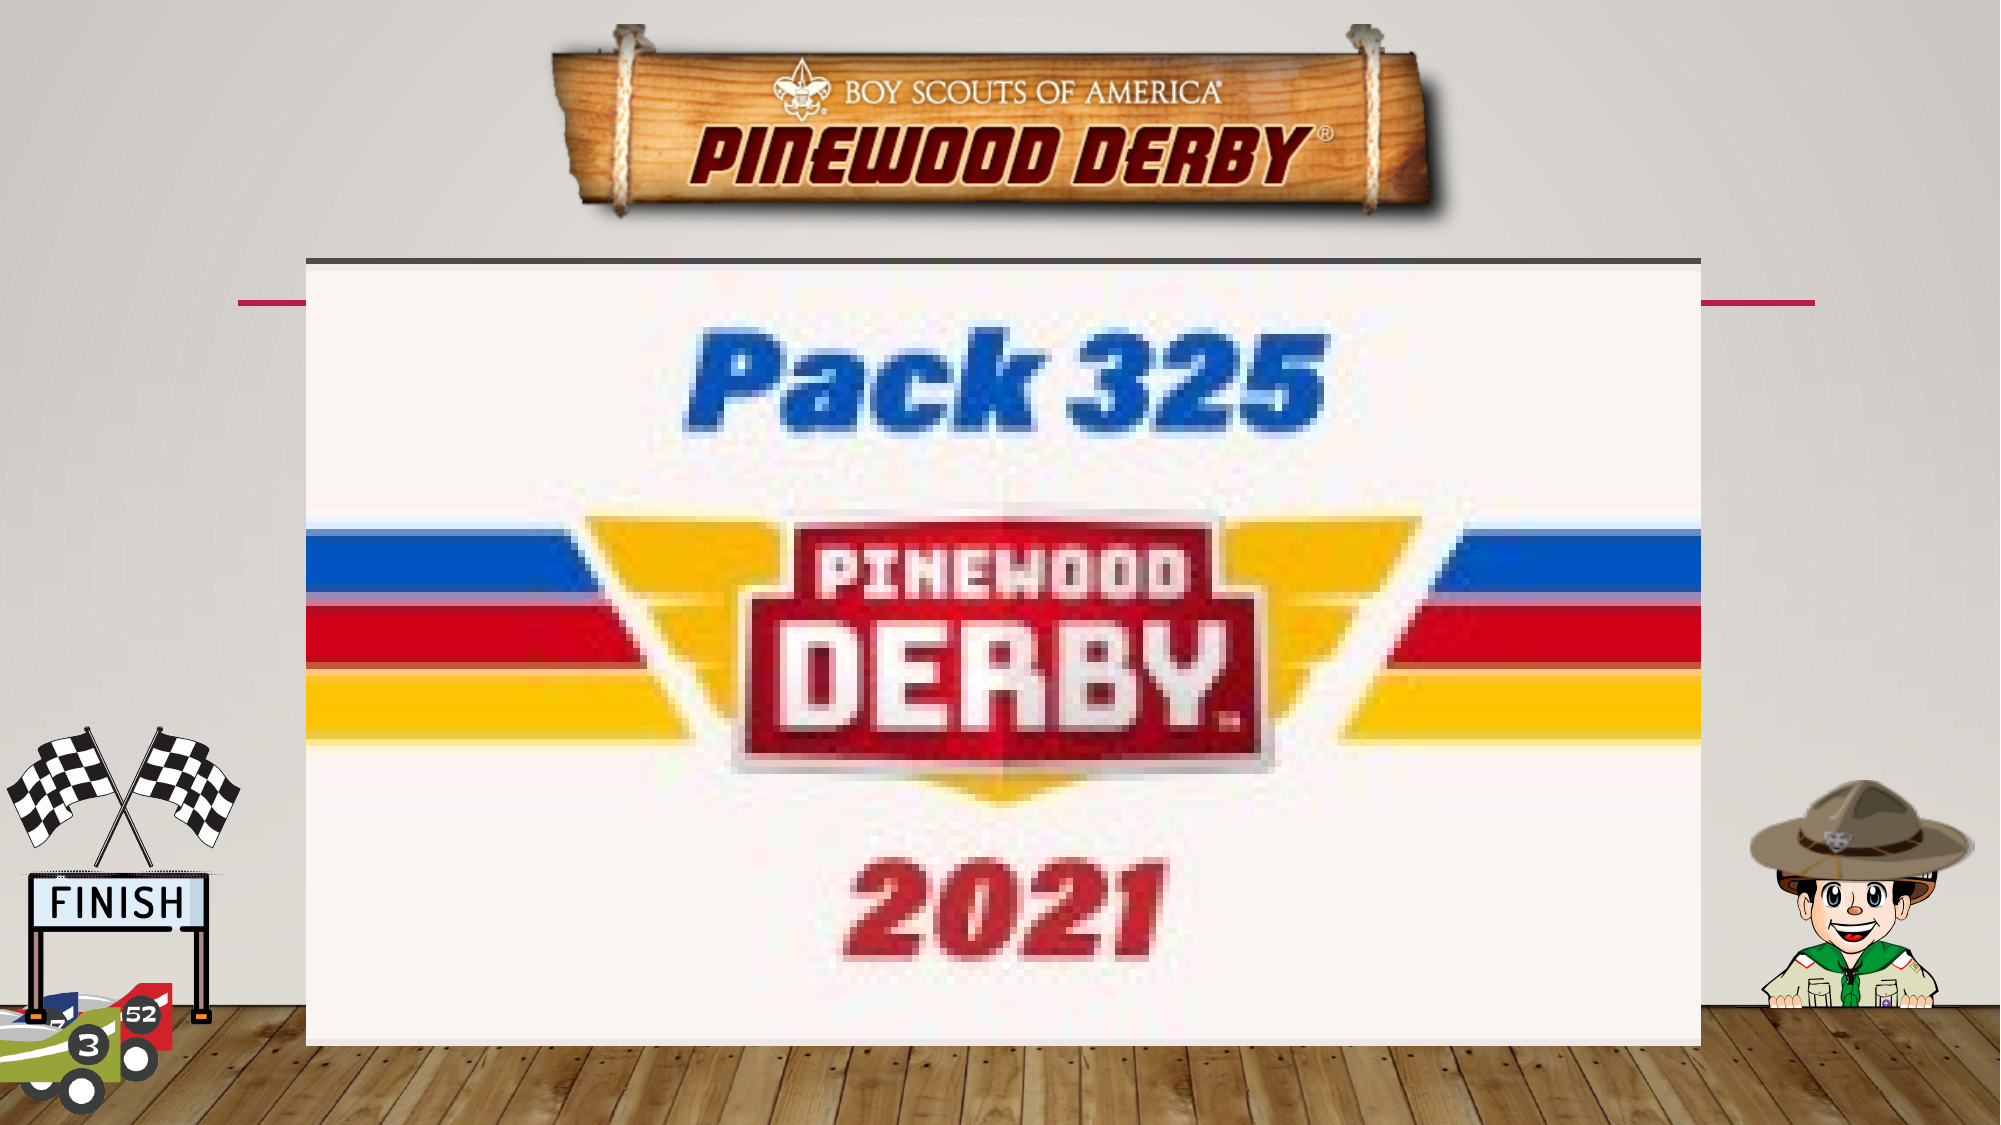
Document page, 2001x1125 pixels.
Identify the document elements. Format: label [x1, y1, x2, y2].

picture [0, 720, 775, 1125]
picture [539, 23, 1468, 244]
picture [1735, 780, 2000, 1125]
text_box [775, 491, 1849, 1125]
text_box [305, 257, 1702, 1047]
